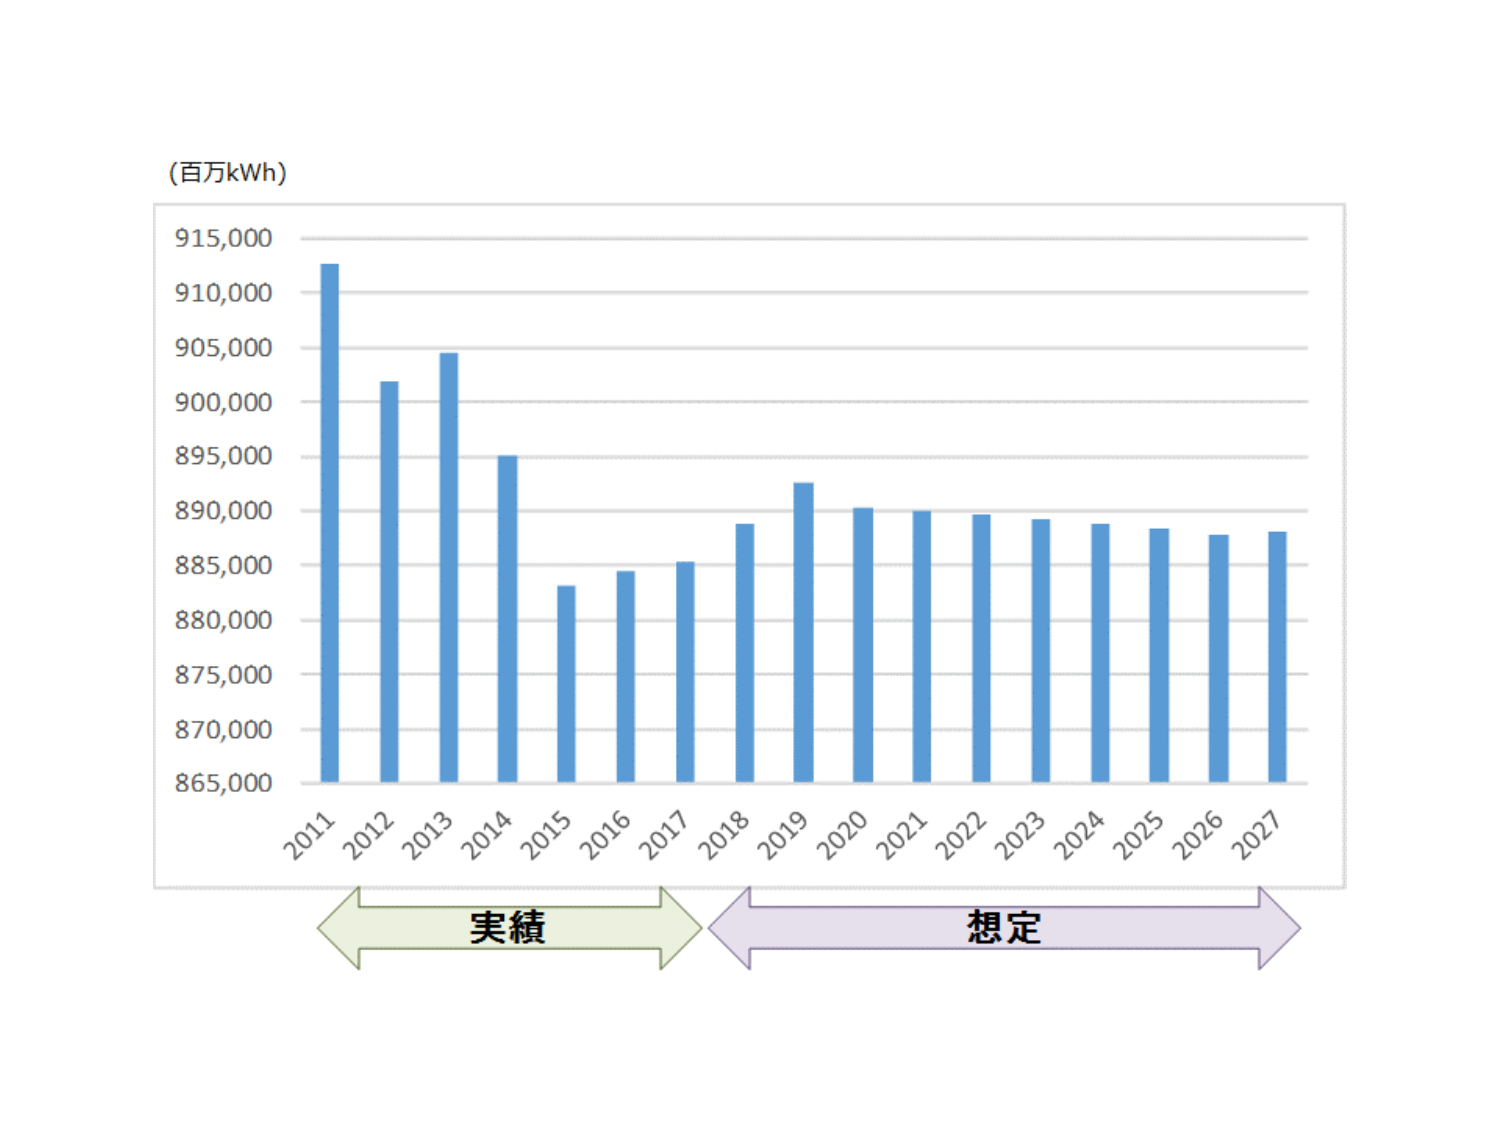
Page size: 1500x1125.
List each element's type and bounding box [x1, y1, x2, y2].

picture [152, 153, 1348, 972]
